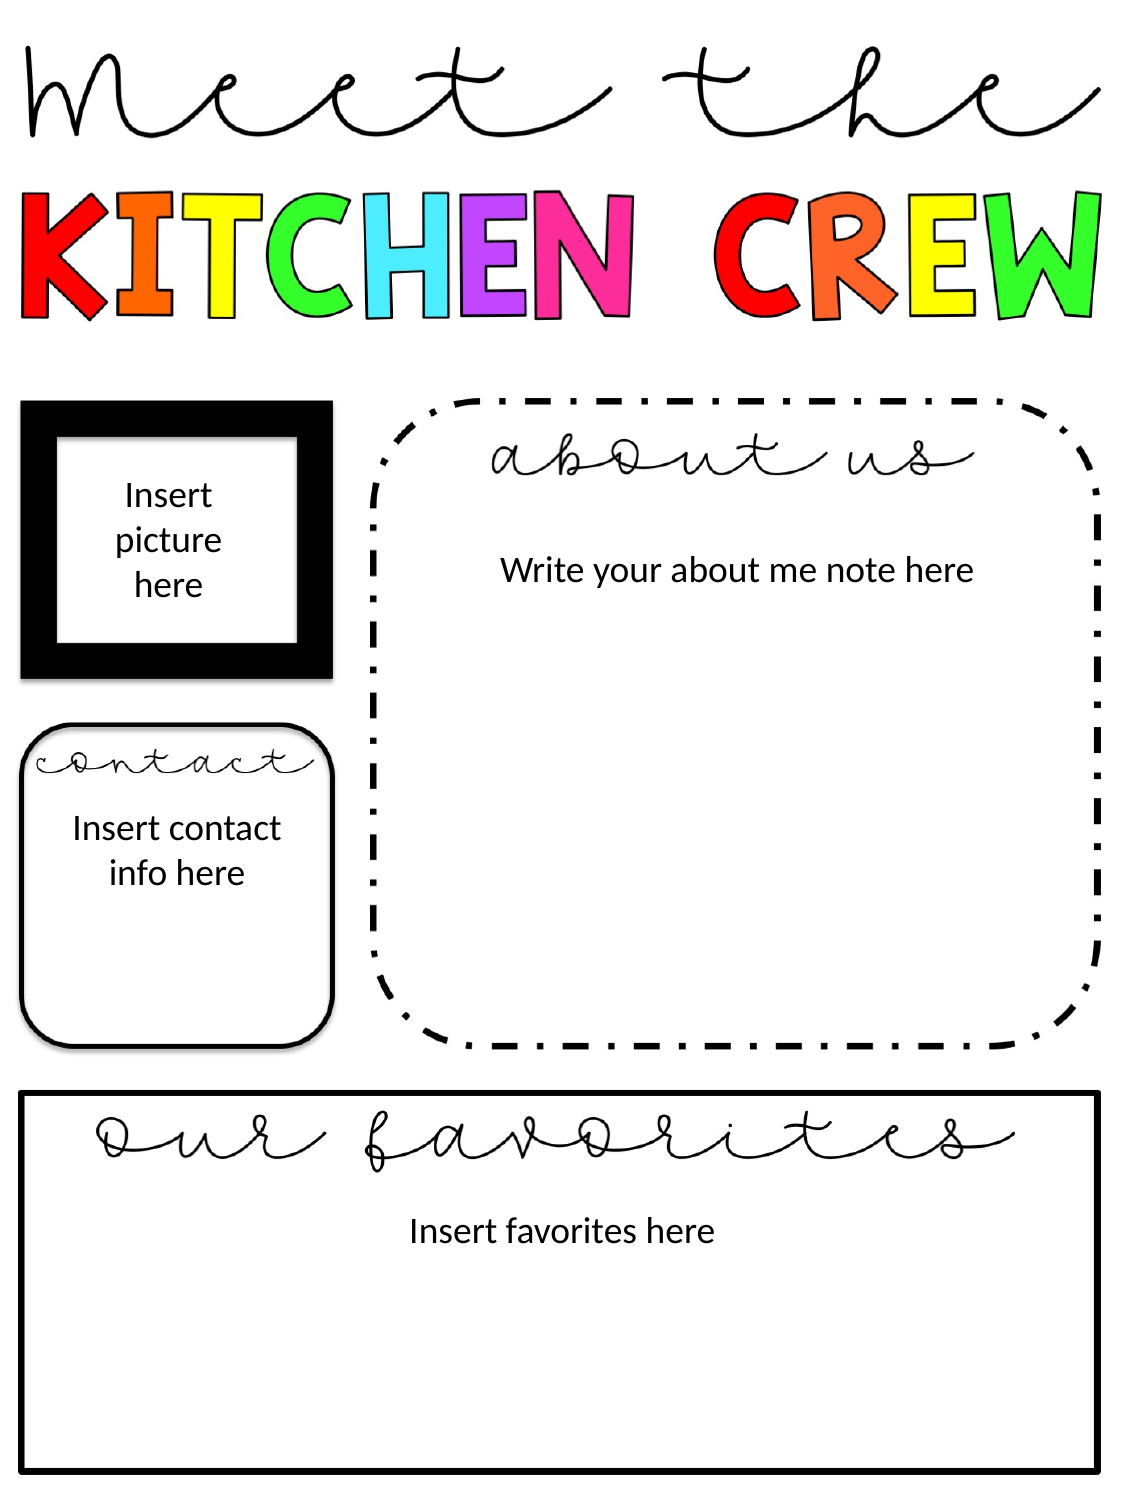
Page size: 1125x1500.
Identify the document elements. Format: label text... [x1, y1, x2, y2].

text_box Insert picture here [70, 462, 267, 613]
text_box Insert favorites here [29, 1198, 1096, 1259]
picture [0, 0, 1125, 1500]
text_box Write your about me note here [420, 537, 1055, 598]
text_box Insert contact info here [29, 795, 325, 901]
